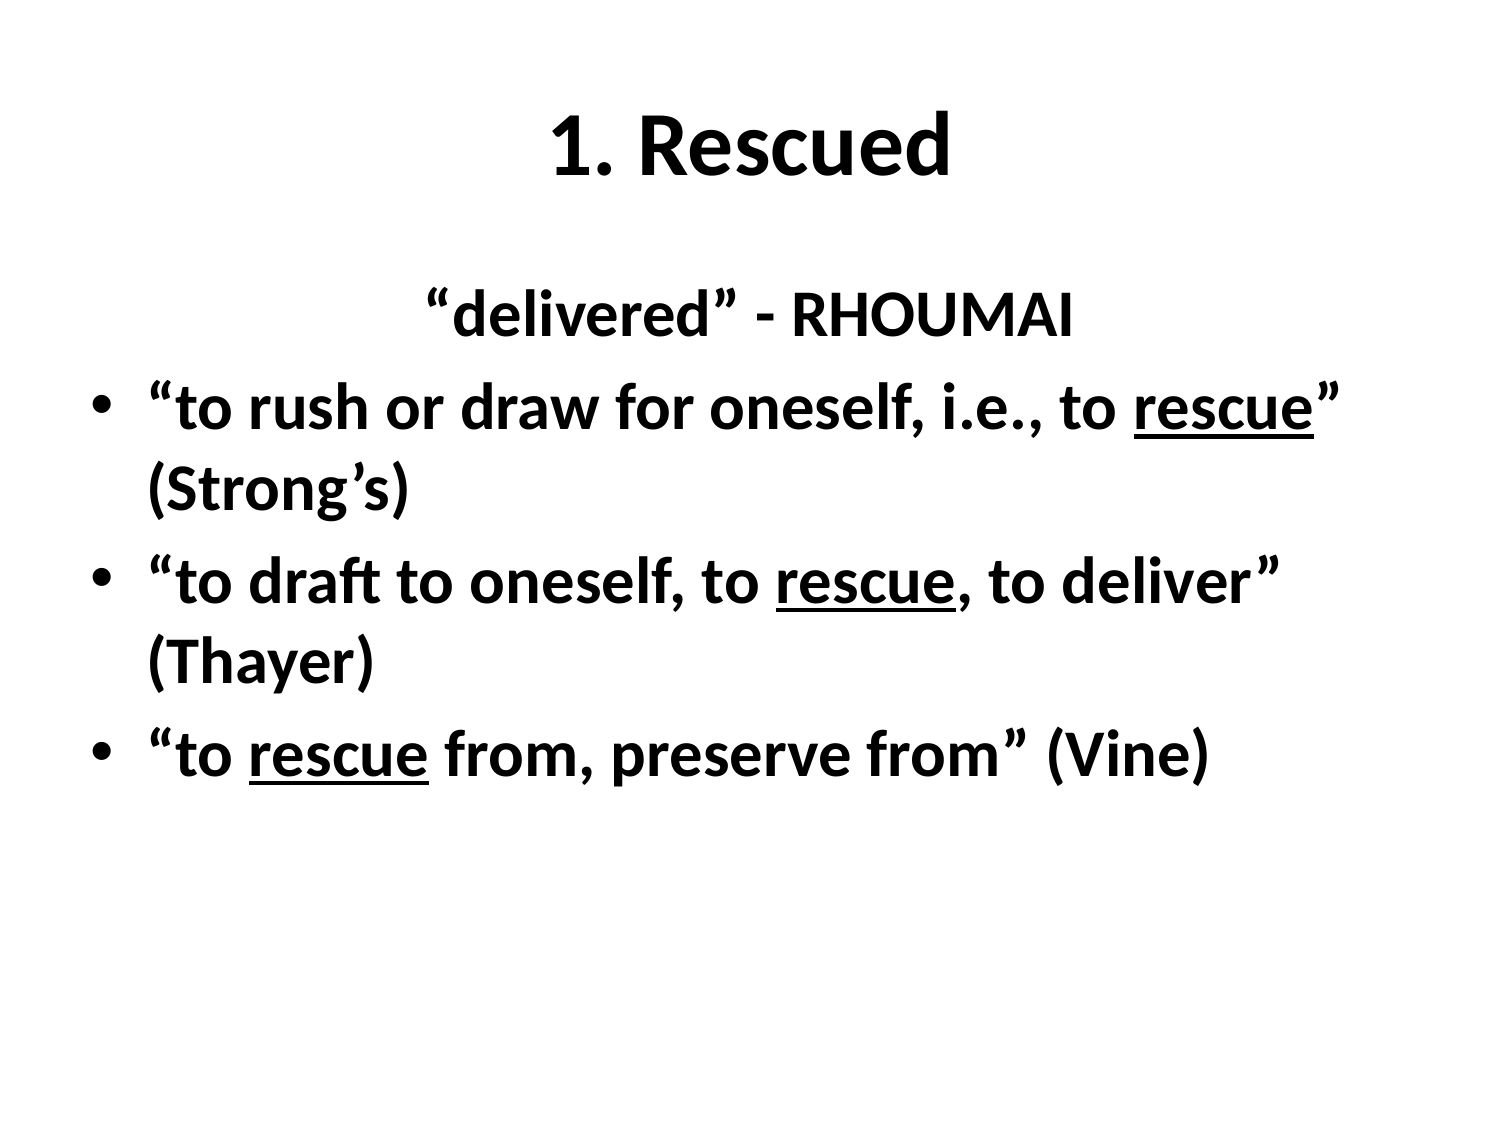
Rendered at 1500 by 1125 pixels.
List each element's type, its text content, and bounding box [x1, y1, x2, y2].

title 1. Rescued [75, 45, 1425, 233]
list “delivered” - RHOUMAI “to rush or draw for oneself, i.e., to rescue” (Strong’s) “to draft to oneself, to rescue, to deliver” (Thayer) “to rescue from, preserve from” (Vine) [75, 262, 1425, 1005]
